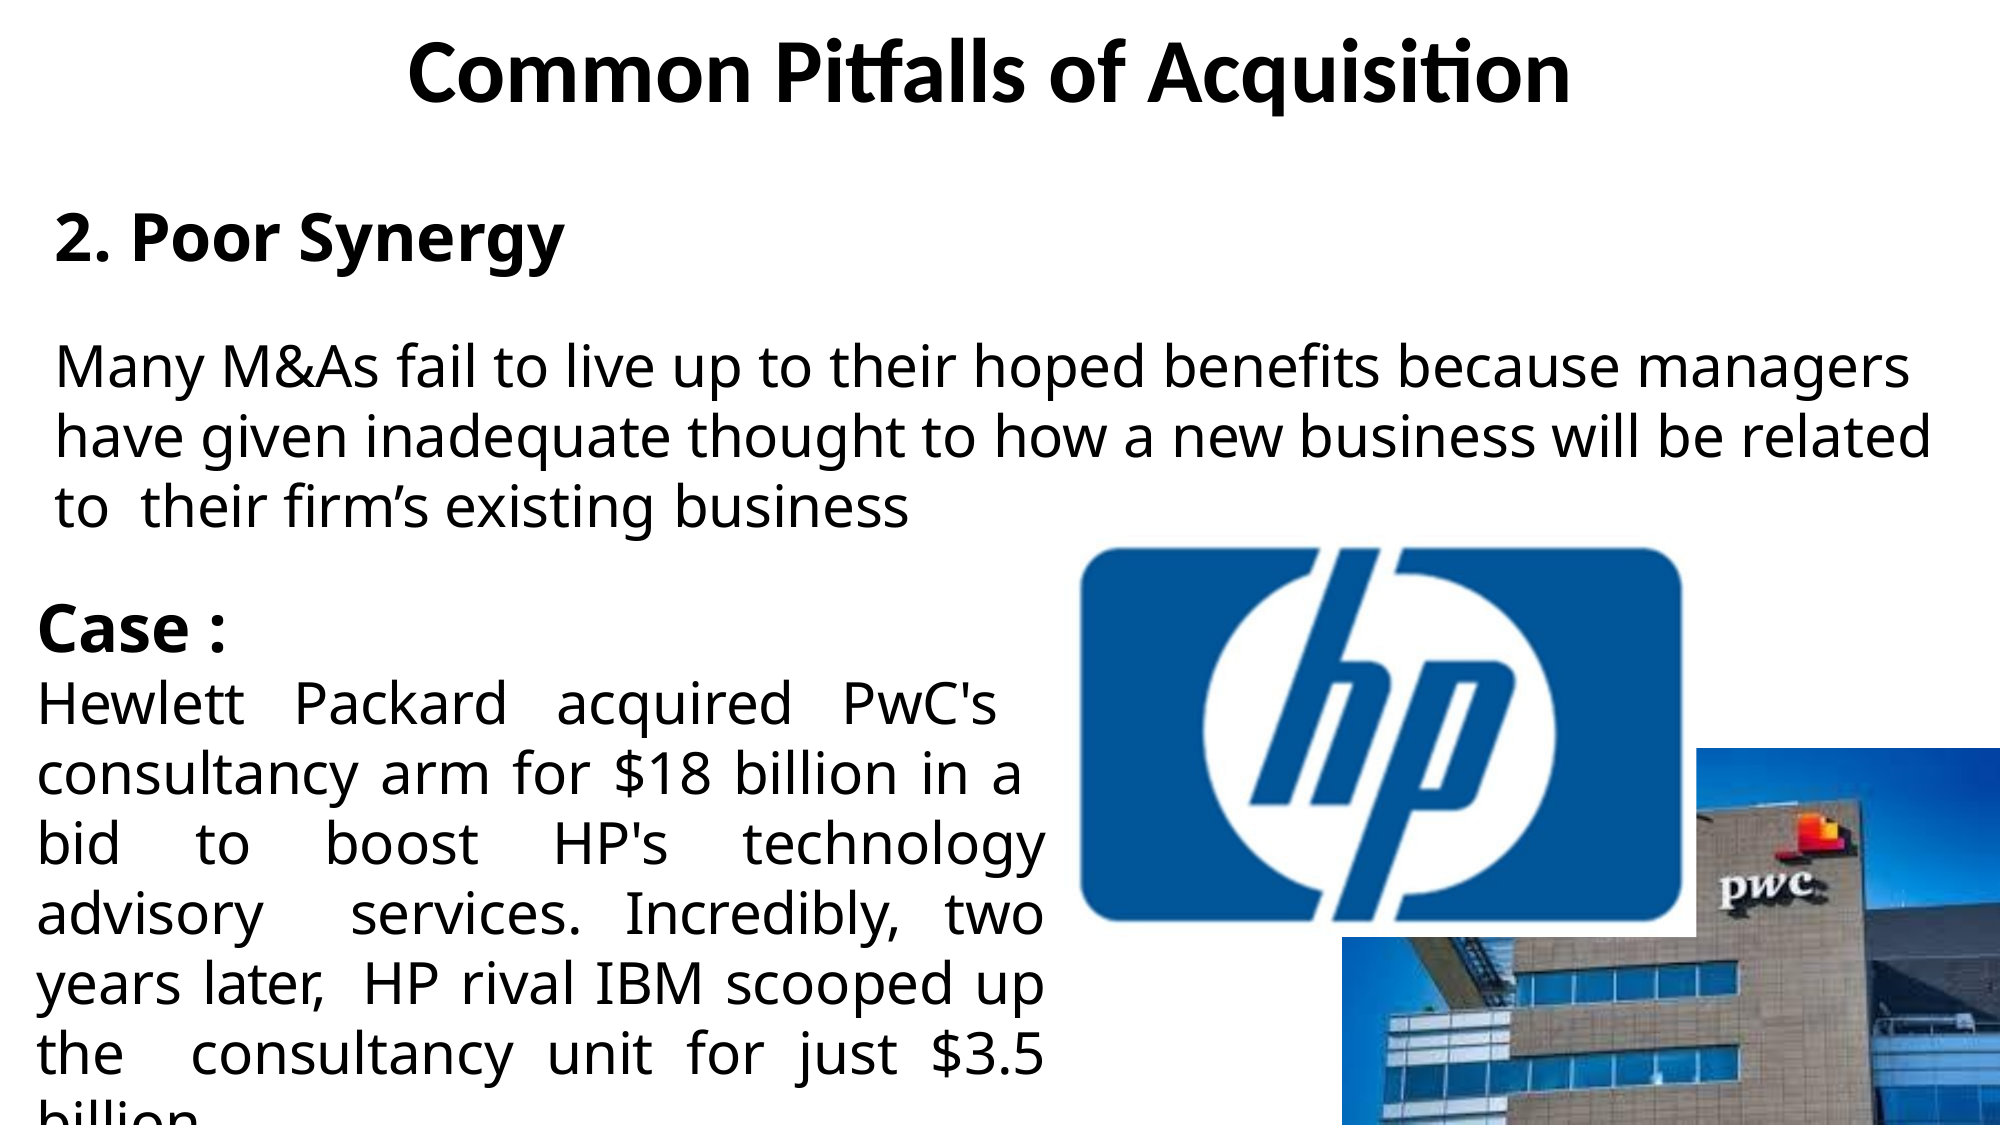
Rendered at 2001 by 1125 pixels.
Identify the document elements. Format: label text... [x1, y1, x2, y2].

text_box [1064, 535, 2000, 1125]
title Common Pitfalls of Acquisition [406, 8, 1581, 192]
text_box 2. Poor Synergy Many M&As fail to live up to their hoped benefits because managers have given inadequate thought to how a new business will be related to their firm’s existing business Case : Hewlett Packard acquired PwC's consultancy arm for $18 billion in a bid to boost HP's technology advisory services. Incredibly, two years later, HP rival IBM scooped up the consultancy unit for just $3.5 billion [34, 192, 1940, 1125]
